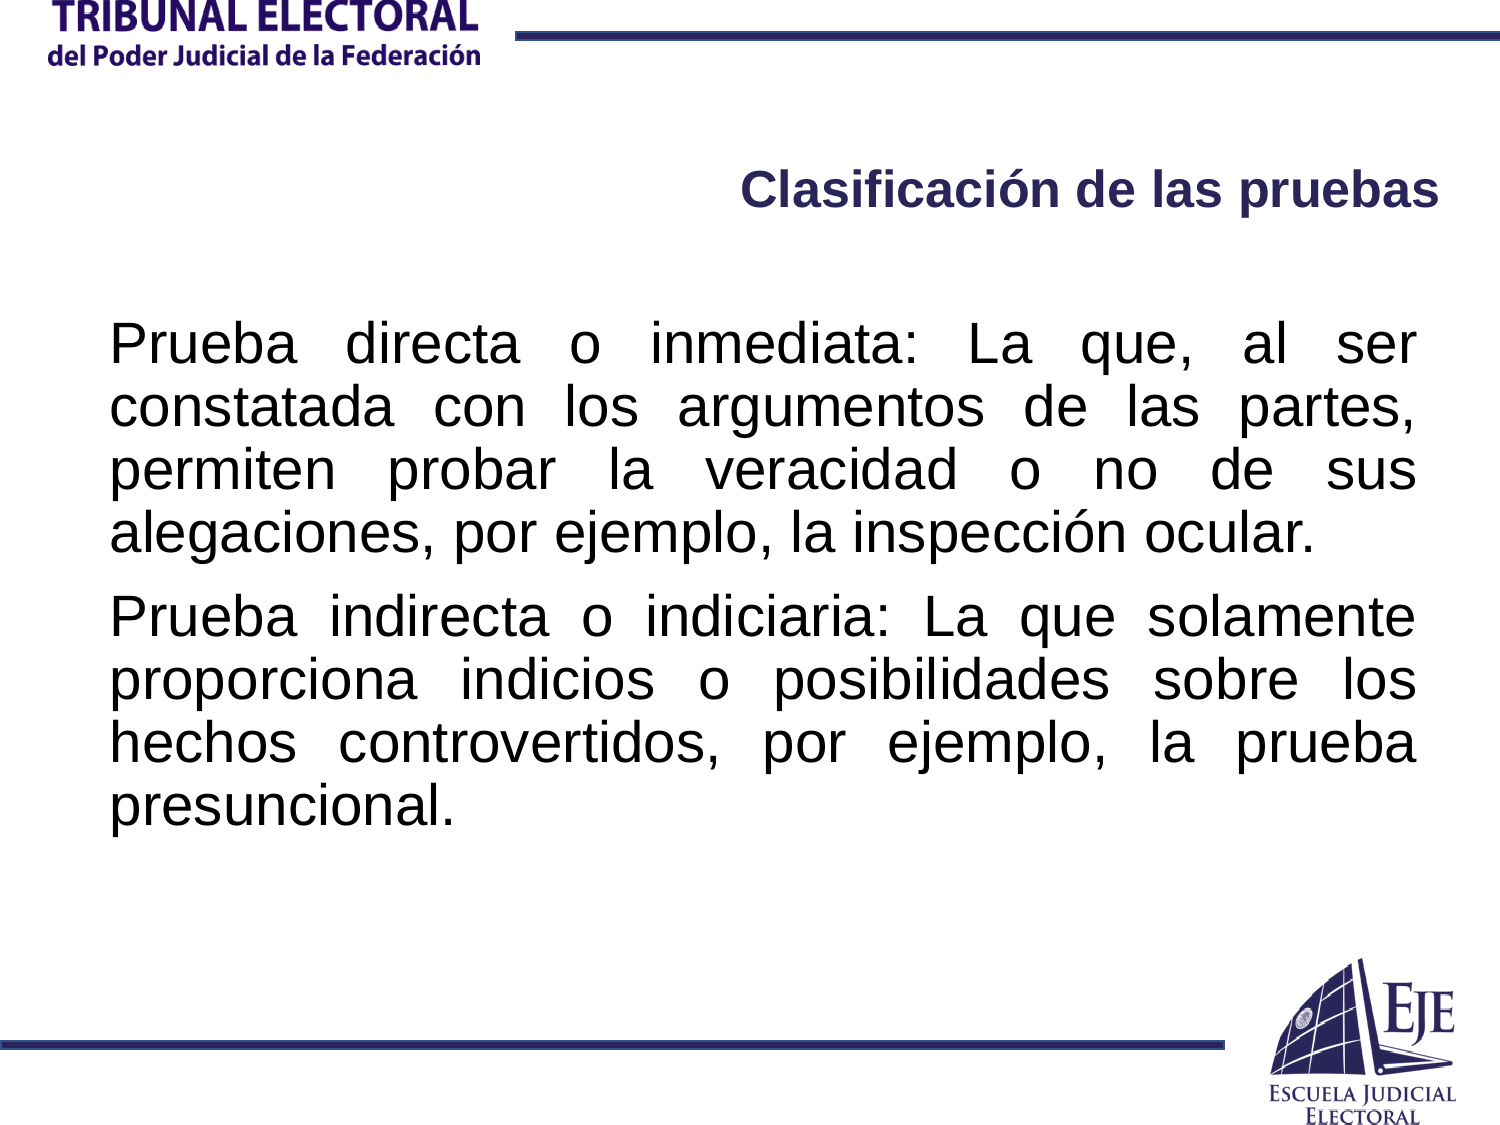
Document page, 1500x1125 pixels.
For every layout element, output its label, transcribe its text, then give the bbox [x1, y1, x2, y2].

picture [0, 0, 1500, 1125]
list Prueba directa o inmediata: La que, al ser constatada con los argumentos de las partes, permiten probar la veracidad o no de sus alegaciones, por ejemplo, la inspección ocular. Prueba indirecta o indiciaria: La que solamente proporciona indicios o posibilidades sobre los hechos controvertidos, por ejemplo, la prueba presuncional. [94, 306, 1435, 948]
title Clasificación de las pruebas [162, 104, 1456, 278]
